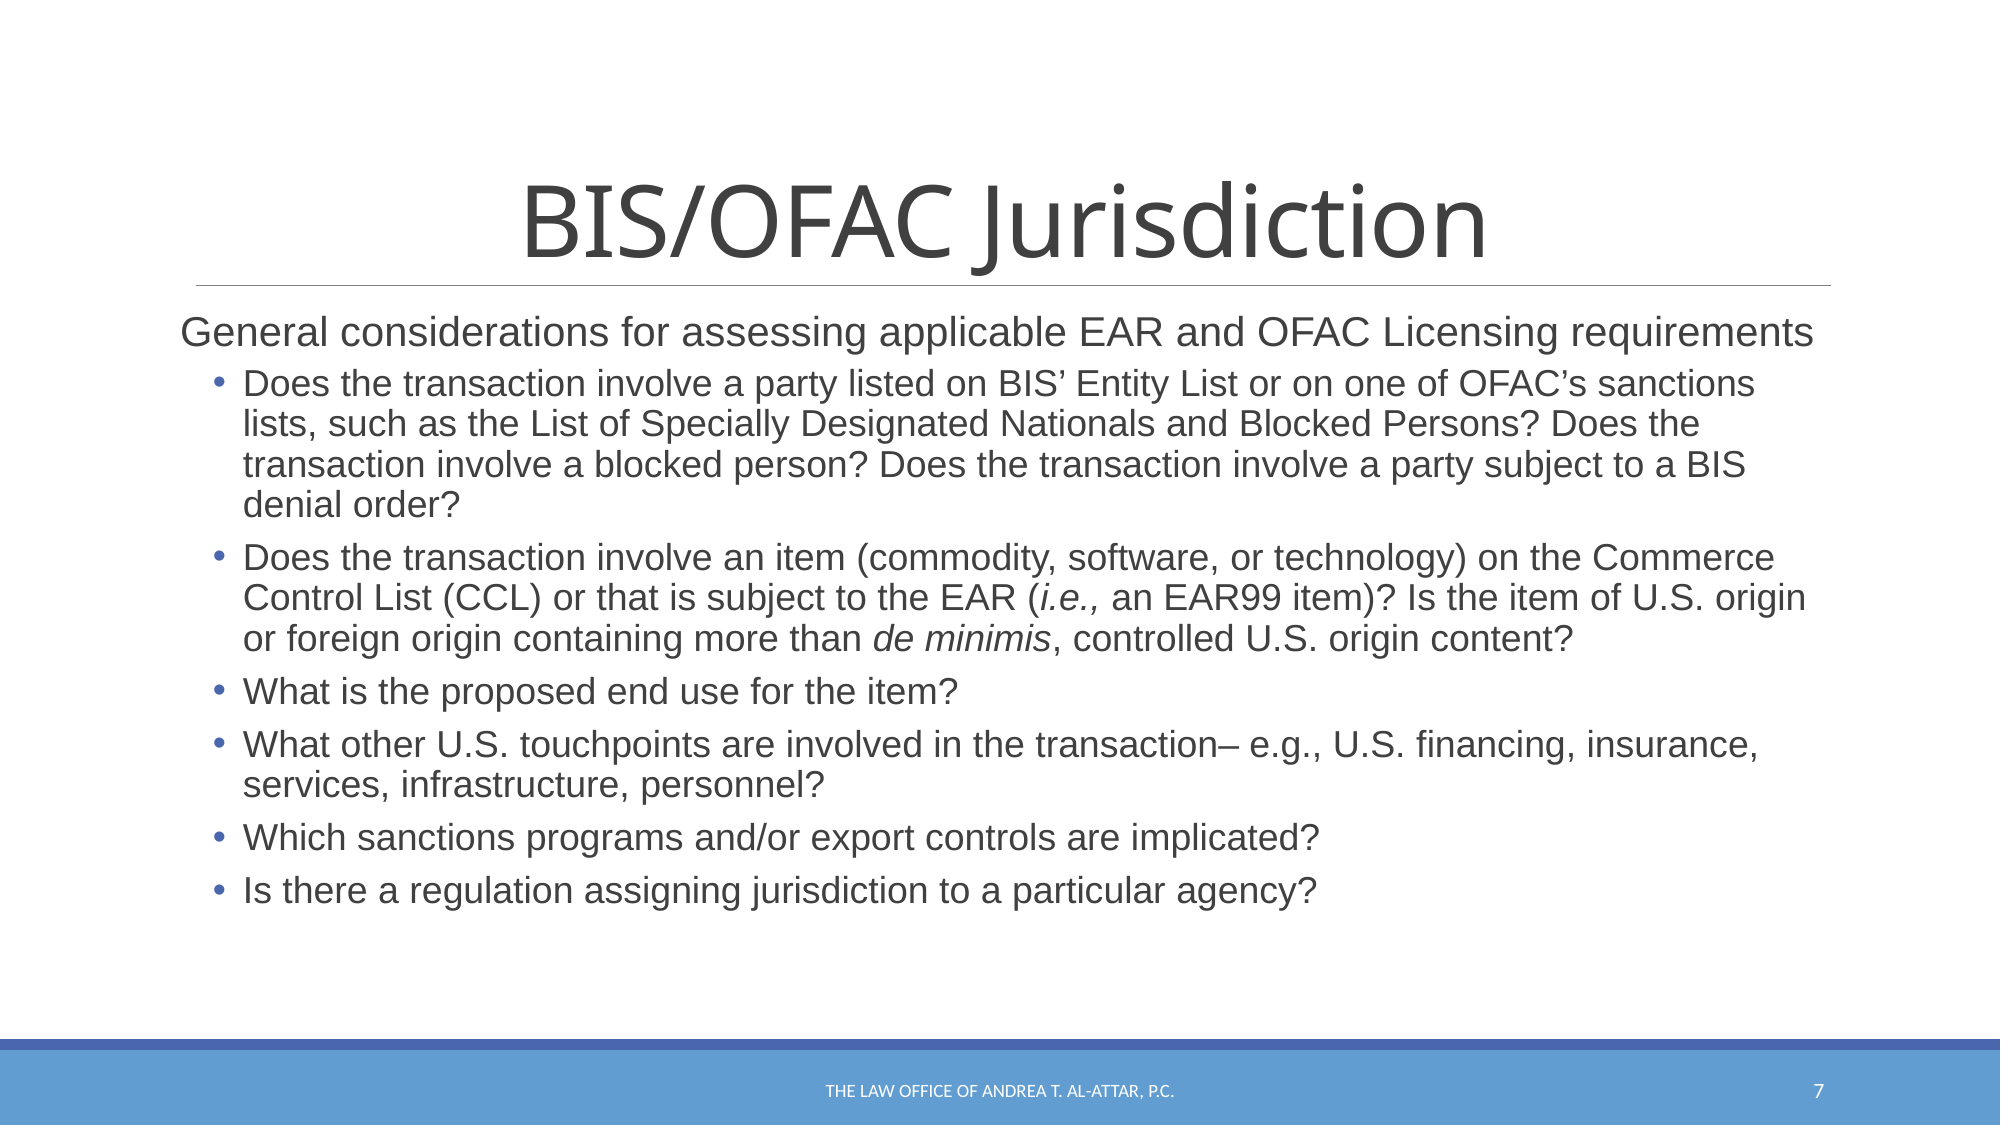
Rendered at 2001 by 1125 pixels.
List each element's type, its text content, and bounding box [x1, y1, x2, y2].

slide_number 7 [1624, 1059, 1840, 1120]
footer The Law Office of Andrea T. Al-Attar, P.C. [604, 1059, 1396, 1120]
title BIS/OFAC Jurisdiction [180, 47, 1830, 285]
list General considerations for assessing applicable EAR and OFAC Licensing requirements Does the transaction involve a party listed on BIS’ Entity List or on one of OFAC’s sanctions lists, such as the List of Specially Designated Nationals and Blocked Persons? Does the transaction involve a blocked person? Does the transaction involve a party subject to a BIS denial order? Does the transaction involve an item (commodity, software, or technology) on the Commerce Control List (CCL) or that is subject to the EAR (i.e., an EAR99 item)? Is the item of U.S. origin or foreign origin containing more than de minimis, controlled U.S. origin content? What is the proposed end use for the item? What other U.S. touchpoints are involved in the transaction– e.g., U.S. financing, insurance, services, infrastructure, personnel? Which sanctions programs and/or export controls are implicated? Is there a regulation assigning jurisdiction to a particular agency? [180, 302, 1830, 963]
